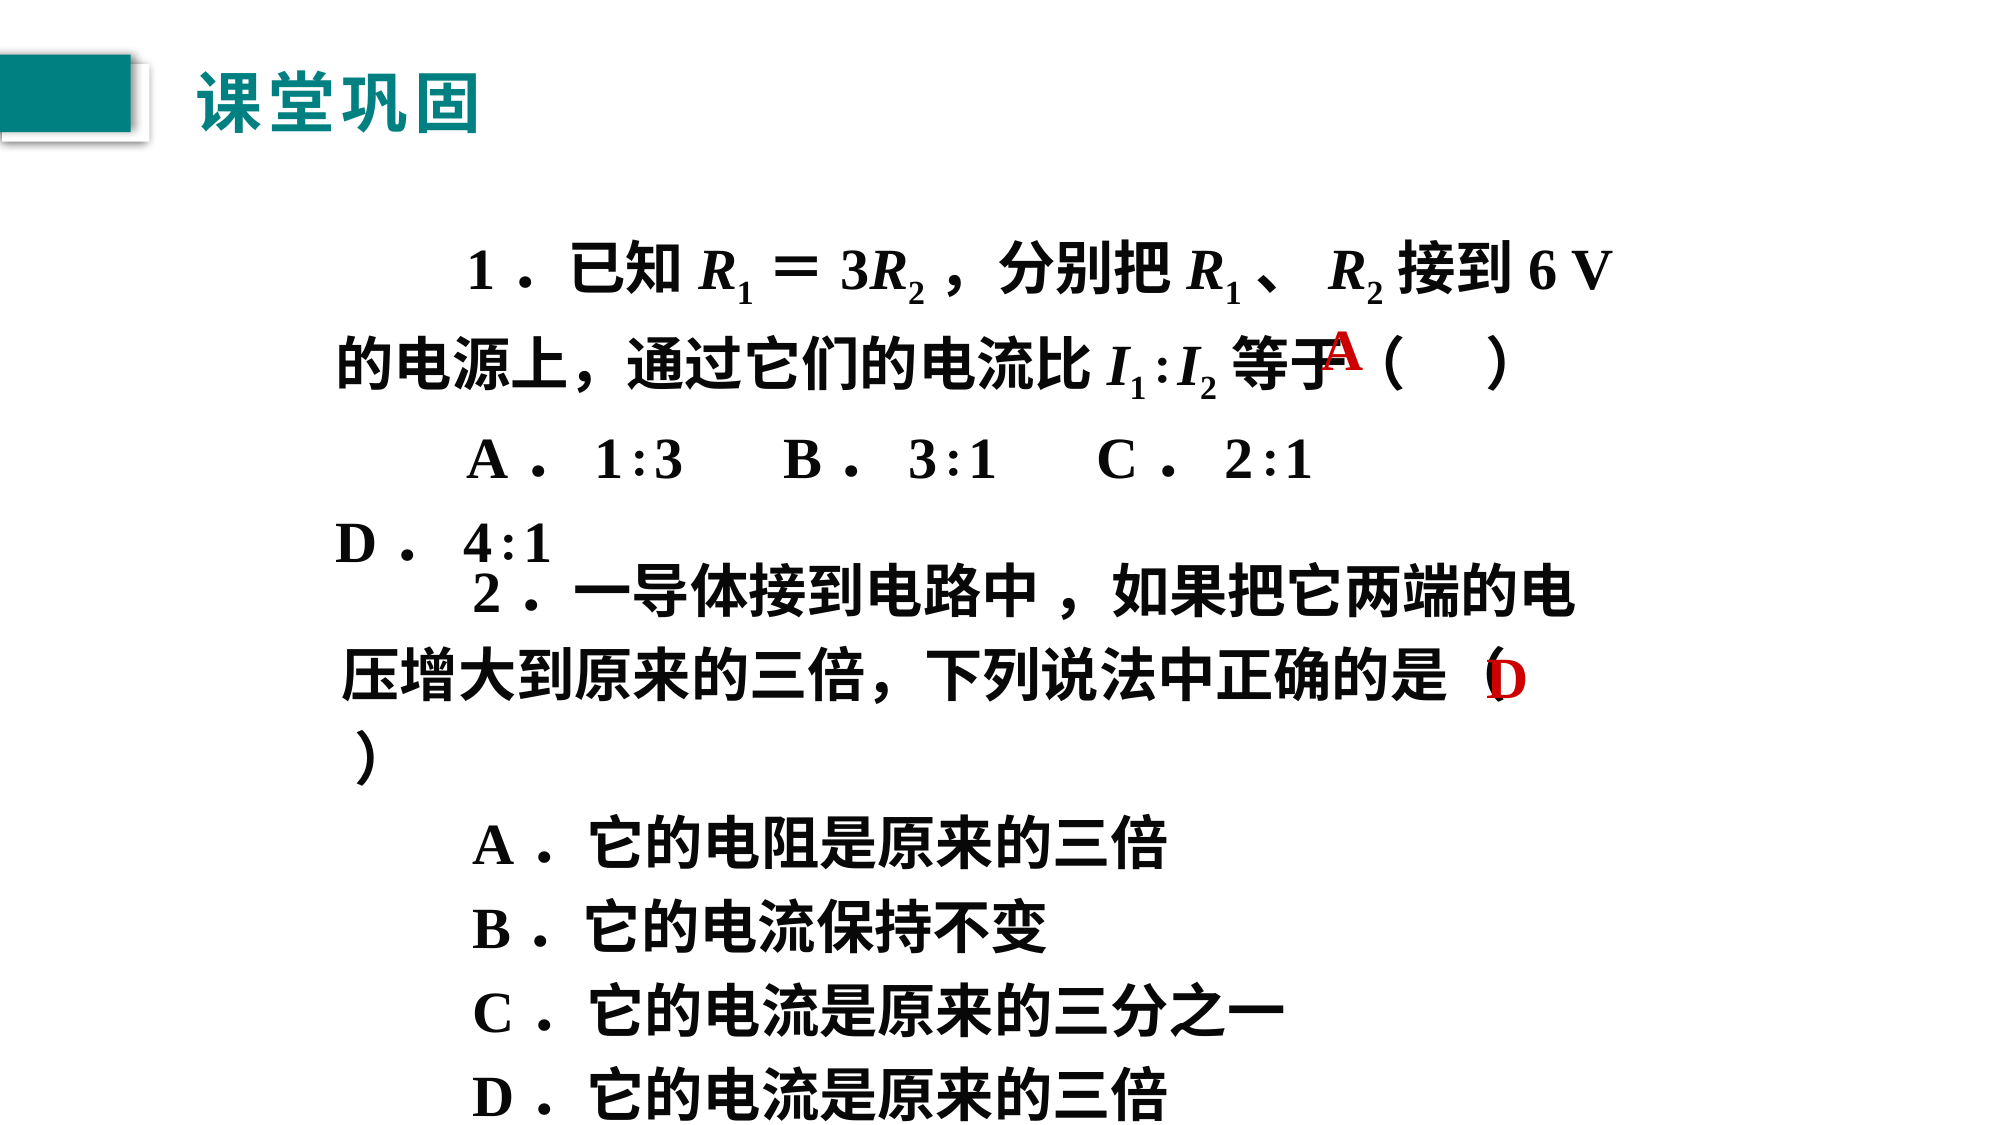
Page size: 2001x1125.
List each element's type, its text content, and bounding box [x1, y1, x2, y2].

text_box 1．已知R1＝3R2，分别把R1、R2接到6 V的电源上，通过它们的电流比I1∶I2等于（ ） A．1∶3 B．3∶1 C．2∶1 D．4∶1 [320, 207, 1644, 582]
text_box D [1471, 633, 1544, 718]
text_box 2．一导体接到电路中 ，如果把它两端的电压增大到原来的三倍，下列说法中正确的是（ ） A．它的电阻是原来的三倍 B．它的电流保持不变 C．它的电流是原来的三分之一 D．它的电流是原来的三倍 [326, 533, 1650, 1125]
title 课堂巩固 [180, 55, 1225, 149]
text_box A [1306, 290, 1378, 390]
